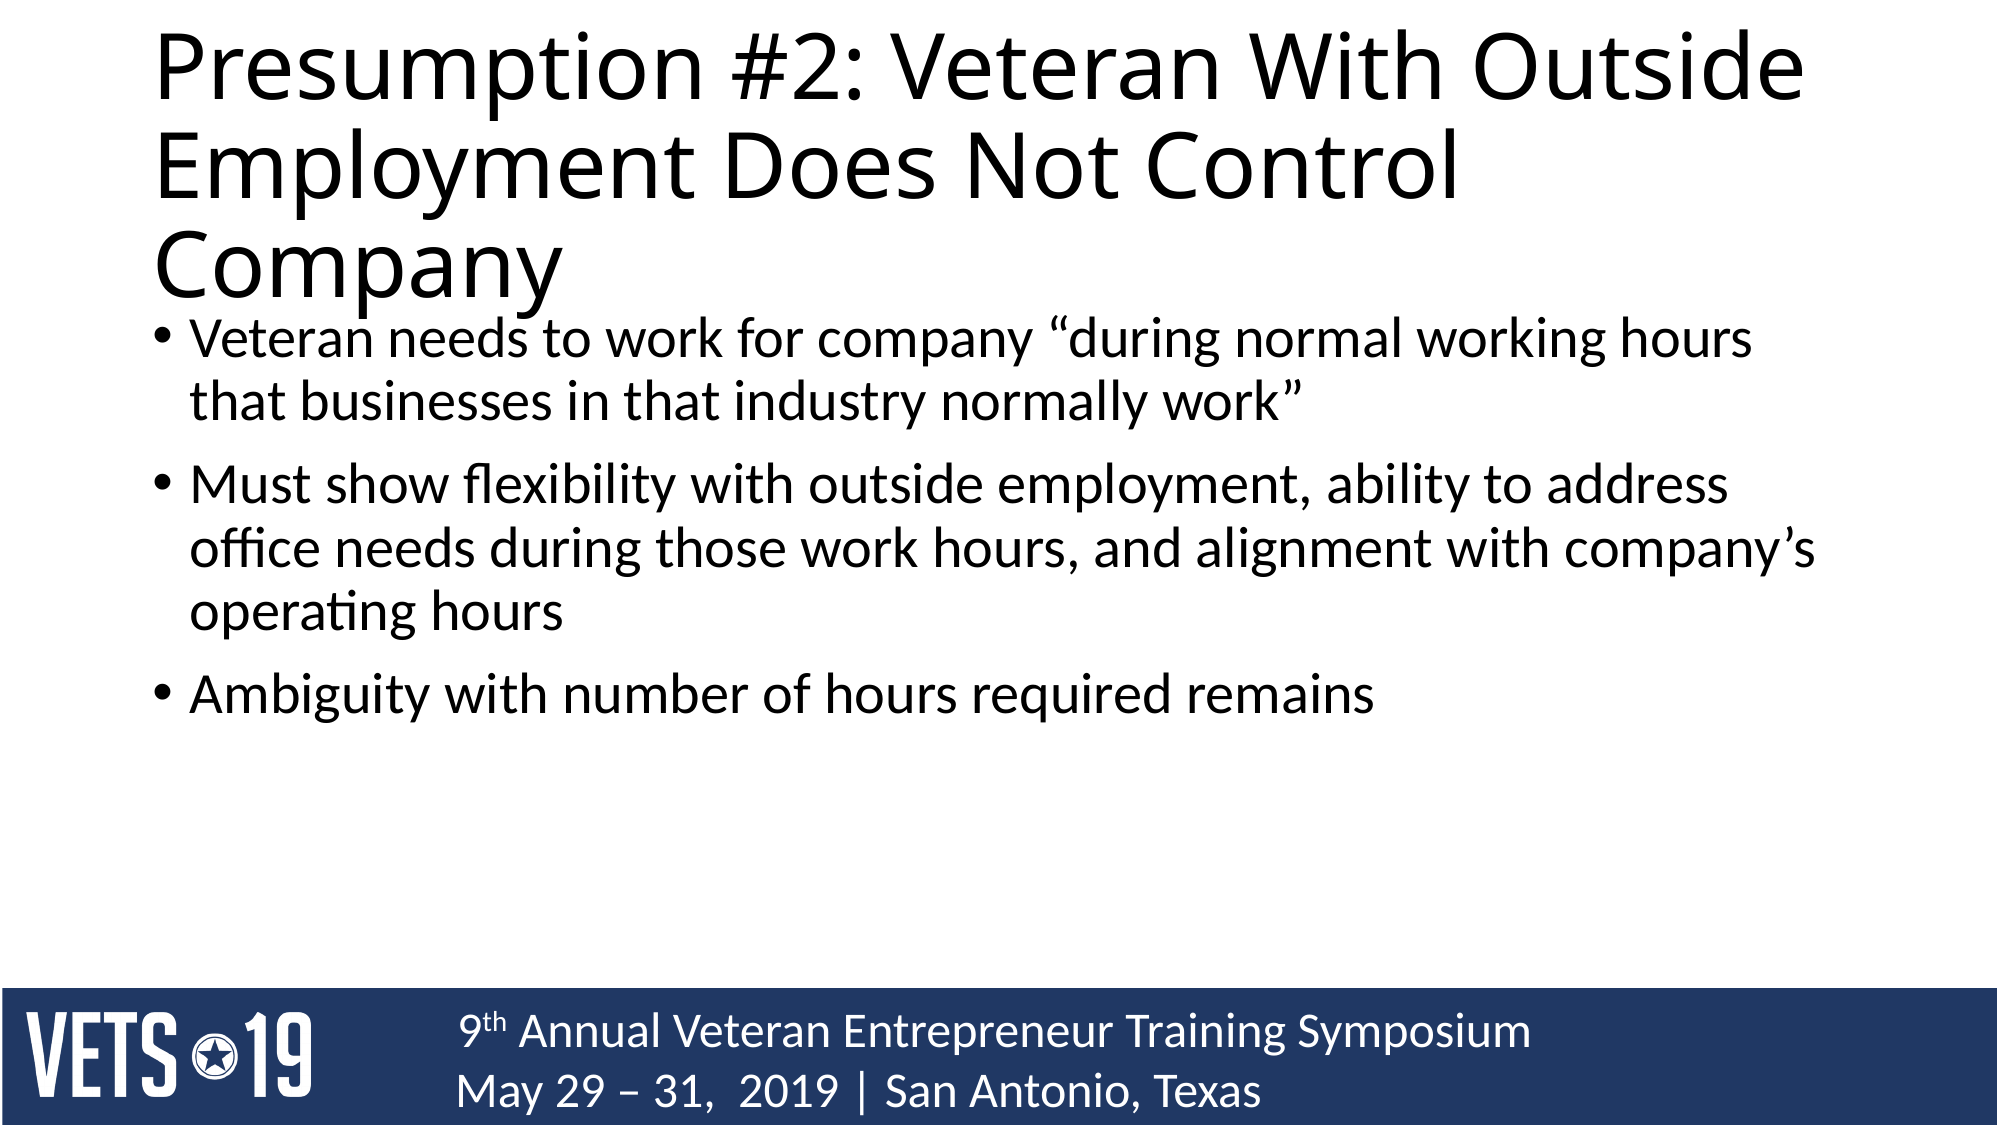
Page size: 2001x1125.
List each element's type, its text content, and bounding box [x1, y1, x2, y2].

list Veteran needs to work for company “during normal working hours that businesses in that industry normally work” Must show flexibility with outside employment, ability to address office needs during those work hours, and alignment with company’s operating hours Ambiguity with number of hours required remains [137, 299, 1863, 1014]
title Presumption #2: Veteran With Outside Employment Does Not Control Company [137, 59, 1863, 278]
